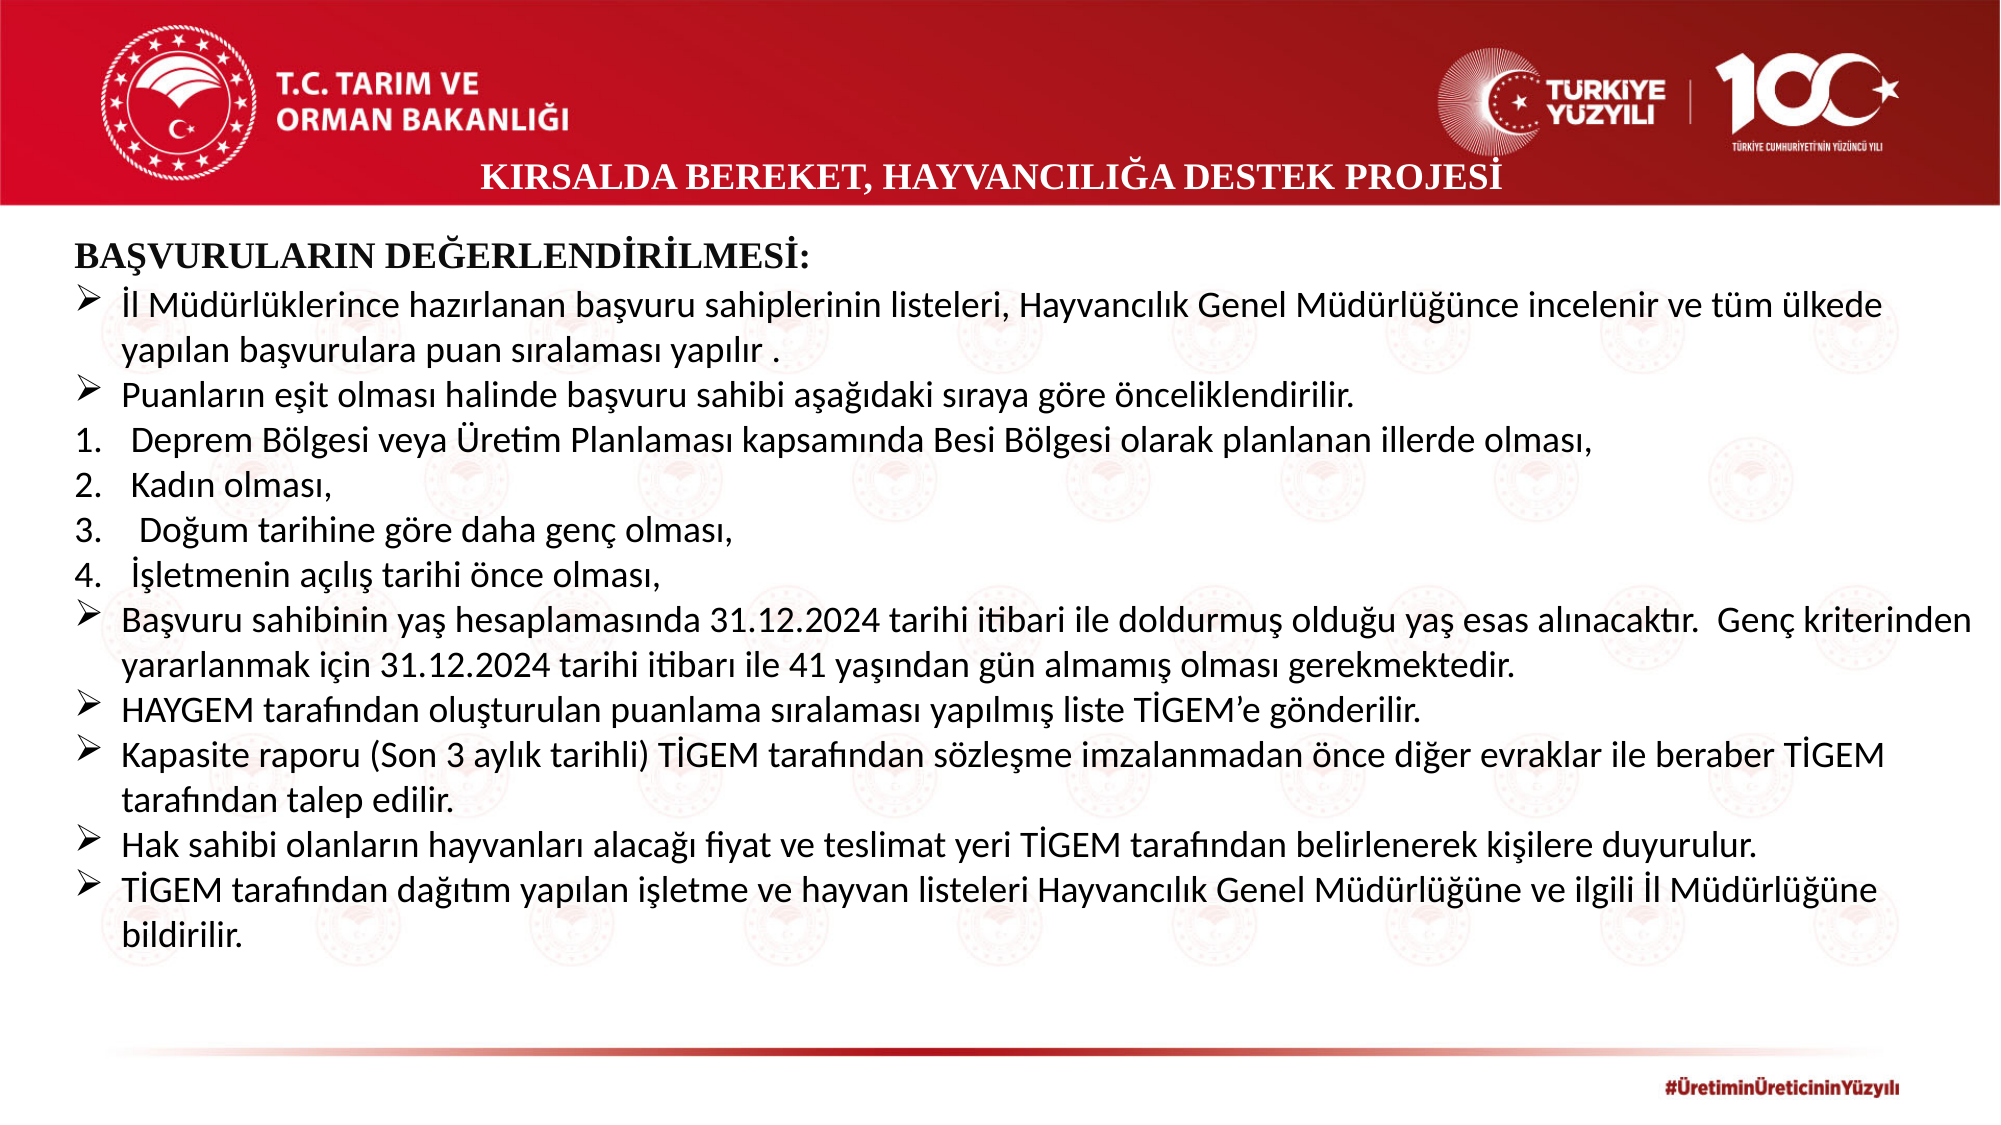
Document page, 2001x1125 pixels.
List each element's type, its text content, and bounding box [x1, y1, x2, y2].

picture [0, 0, 2000, 1125]
text_box BAŞVURULARIN DEĞERLENDİRİLMESİ: İl Müdürlüklerince hazırlanan başvuru sahiplerinin listeleri, Hayvancılık Genel Müdürlüğünce incelenir ve tüm ülkede yapılan başvurulara puan sıralaması yapılır . Puanların eşit olması halinde başvuru sahibi aşağıdaki sıraya göre önceliklendirilir. Deprem Bölgesi veya Üretim Planlaması kapsamında Besi Bölgesi olarak planlanan illerde olması, Kadın olması, Doğum tarihine göre daha genç olması, İşletmenin açılış tarihi önce olması, Başvuru sahibinin yaş hesaplamasında 31.12.2024 tarihi itibari ile doldurmuş olduğu yaş esas alınacaktır. Genç kriterinden yararlanmak için 31.12.2024 tarihi itibarı ile 41 yaşından gün almamış olması gerekmektedir. HAYGEM tarafından oluşturulan puanlama sıralaması yapılmış liste TİGEM’e gönderilir. Kapasite raporu (Son 3 aylık tarihli) TİGEM tarafından sözleşme imzalanmadan önce diğer evraklar ile beraber TİGEM tarafından talep edilir. Hak sahibi olanların hayvanları alacağı fiyat ve teslimat yeri TİGEM tarafından belirlenerek kişilere duyurulur. TİGEM tarafından dağıtım yapılan işletme ve hayvan listeleri Hayvancılık Genel Müdürlüğüne ve ilgili İl Müdürlüğüne bildirilir. [59, 214, 2000, 963]
text_box KIRSALDA BEREKET, HAYVANCILIĞA DESTEK PROJESİ [465, 144, 1557, 205]
